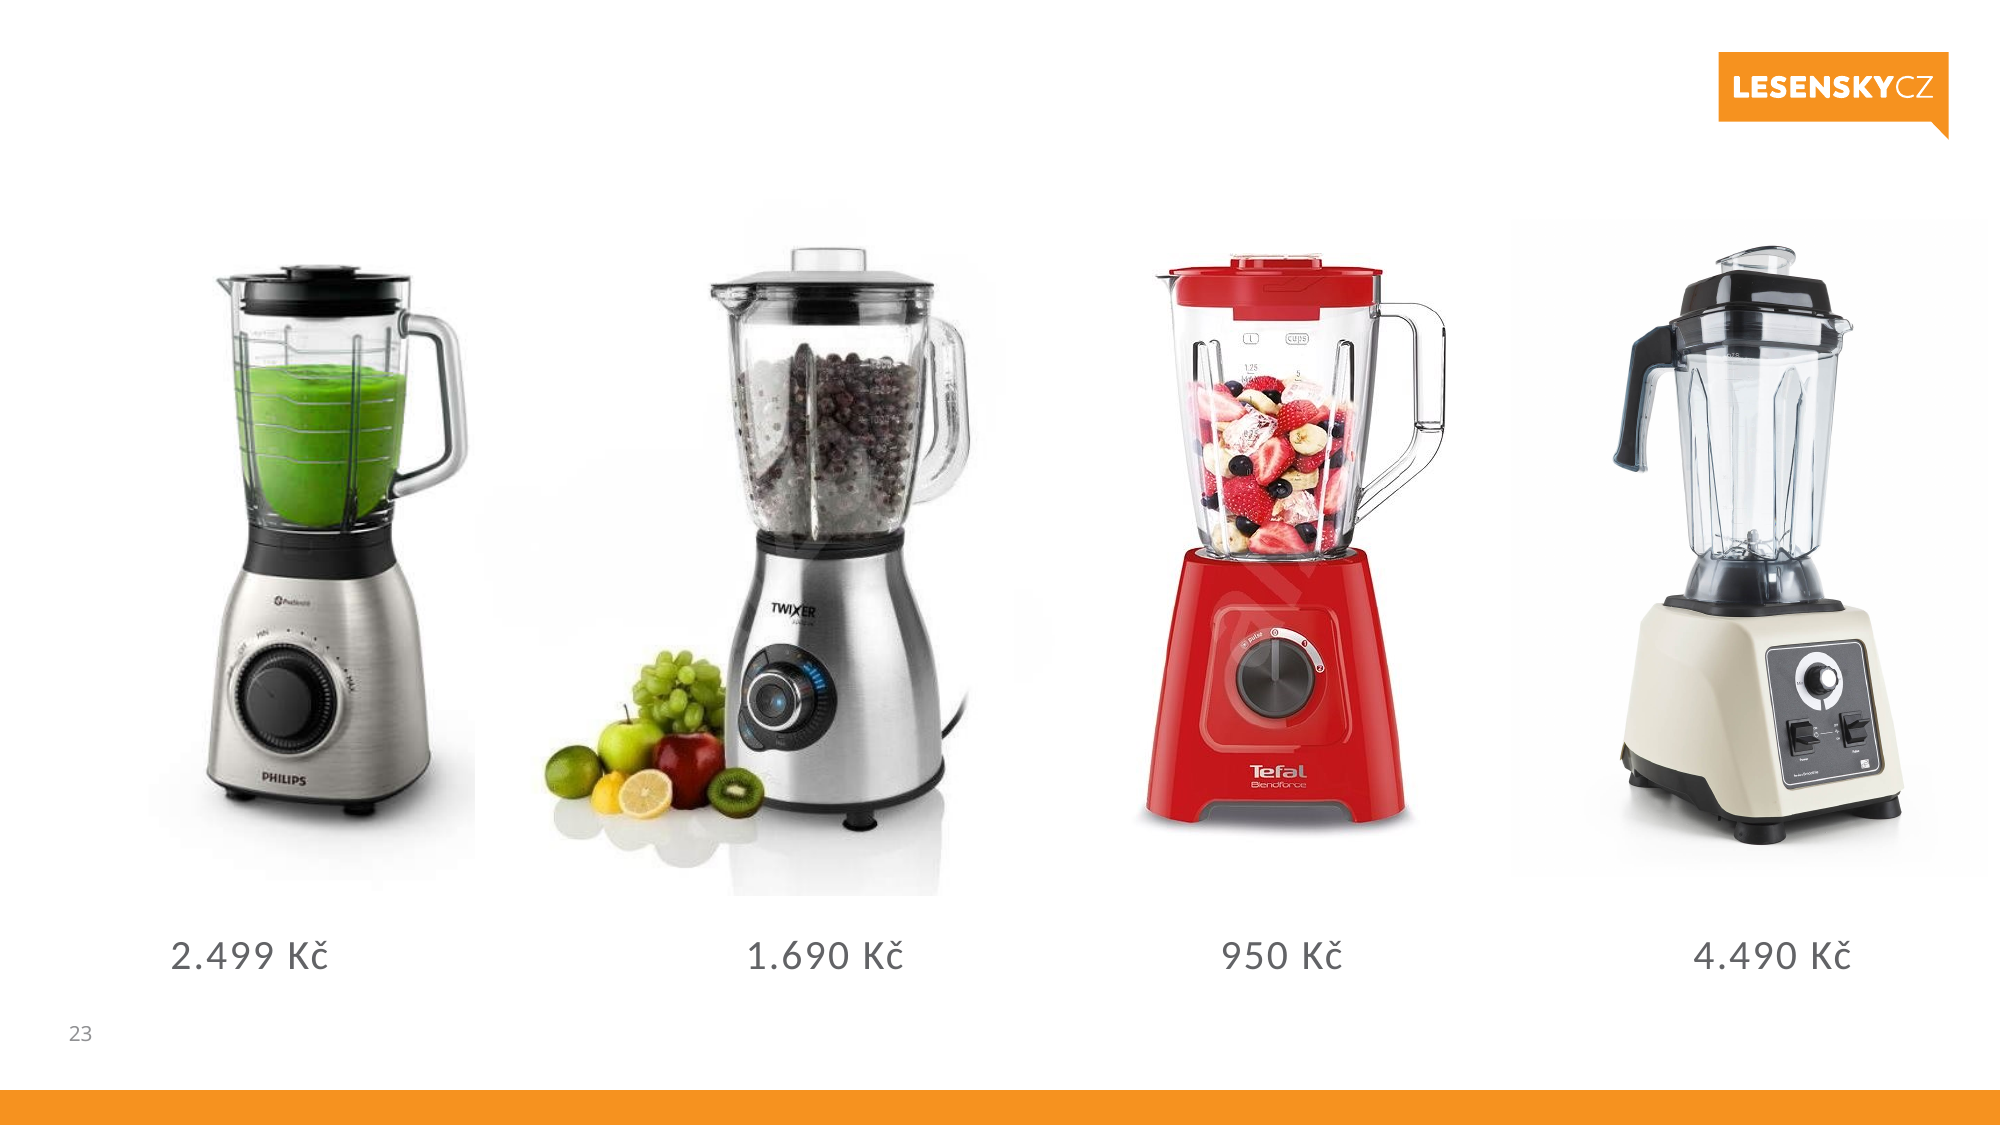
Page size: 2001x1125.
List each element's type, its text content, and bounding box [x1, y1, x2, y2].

picture [0, 199, 1055, 896]
picture [1120, 253, 1446, 843]
picture [1511, 219, 1988, 877]
slide_number 23 [38, 1016, 123, 1054]
text_box 2.499 Kč 1.690 Kč 950 Kč 4.490 Kč [170, 896, 1937, 980]
